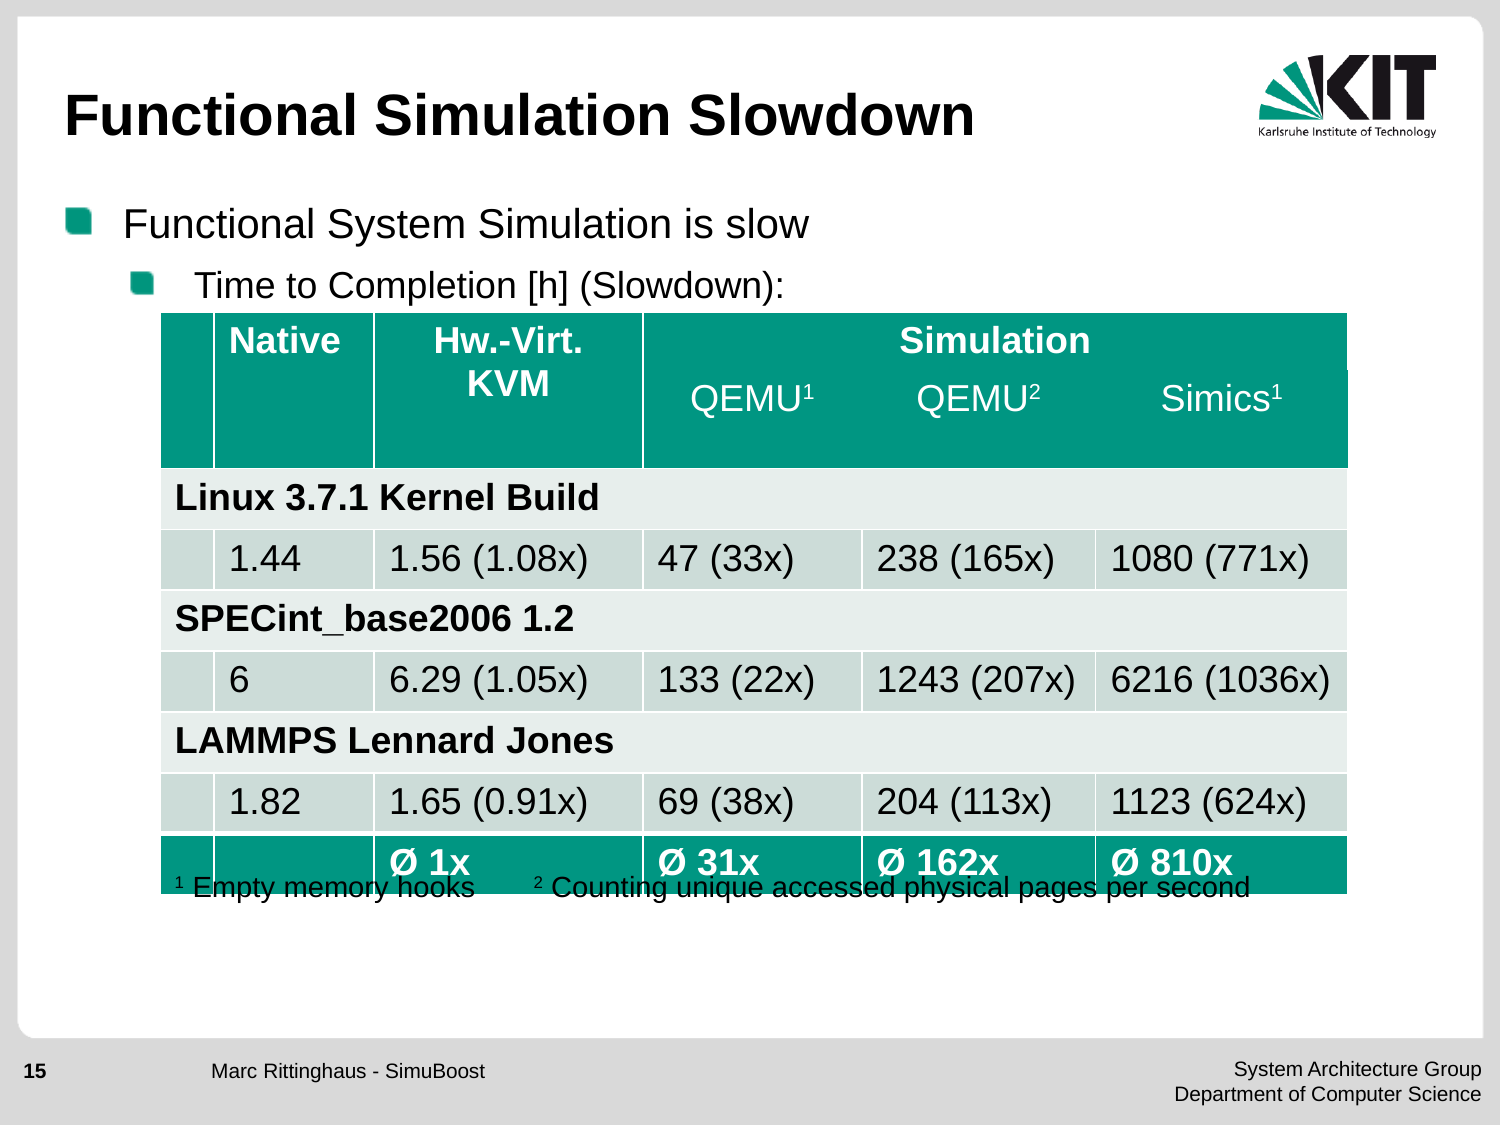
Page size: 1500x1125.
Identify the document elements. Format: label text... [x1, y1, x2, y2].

table_cell 1080 (771x) [1096, 530, 1347, 589]
text_box 1 Empty memory hooks 2 Counting unique accessed physical pages per second [159, 861, 1348, 911]
table_cell Linux 3.7.1 Kernel Build [161, 469, 1347, 529]
table_cell Ø 810x [1096, 836, 1347, 861]
table_cell 1.82 [215, 774, 373, 831]
list Functional System Simulation is slow Time to Completion [h] (Slowdown): [64, 196, 1436, 386]
table_cell 6216 (1036x) [1096, 652, 1347, 711]
title Functional Simulation Slowdown [63, 54, 1199, 148]
table_cell 133 (22x) [644, 652, 861, 711]
table_cell [161, 530, 213, 589]
table_cell Ø 1x [375, 836, 642, 861]
picture [0, 0, 1500, 1125]
table_cell Ø 162x [863, 836, 1095, 861]
table_cell LAMMPS Lennard Jones [161, 713, 1347, 772]
table_cell QEMU2 [862, 370, 1096, 468]
table_cell 238 (165x) [863, 530, 1095, 589]
table_cell 1.44 [215, 530, 373, 589]
table_cell 1.65 (0.91x) [375, 774, 642, 831]
table_header Hw.-Virt. KVM [375, 313, 642, 468]
table_header Simulation [644, 313, 1347, 370]
table_cell 204 (113x) [863, 774, 1095, 831]
table_cell [161, 836, 213, 861]
footer Marc Rittinghaus - SimuBoost [211, 1056, 957, 1117]
table_cell 6.29 (1.05x) [375, 652, 642, 711]
table_cell 47 (33x) [644, 530, 861, 589]
table_cell Ø 31x [644, 836, 861, 861]
table_cell Simics1 [1096, 370, 1348, 468]
table_cell SPECint_base2006 1.2 [161, 591, 1347, 650]
table_cell 1123 (624x) [1096, 774, 1347, 831]
table_cell 1243 (207x) [863, 652, 1095, 711]
table_header [161, 313, 213, 468]
table_cell 1.56 (1.08x) [375, 530, 642, 589]
table_cell 6 [215, 652, 373, 711]
table_cell [161, 774, 213, 831]
table_cell [215, 836, 373, 861]
table_cell [161, 652, 213, 711]
table_cell QEMU1 [644, 370, 862, 468]
table_cell 69 (38x) [644, 774, 861, 831]
table_header Native [215, 313, 373, 468]
